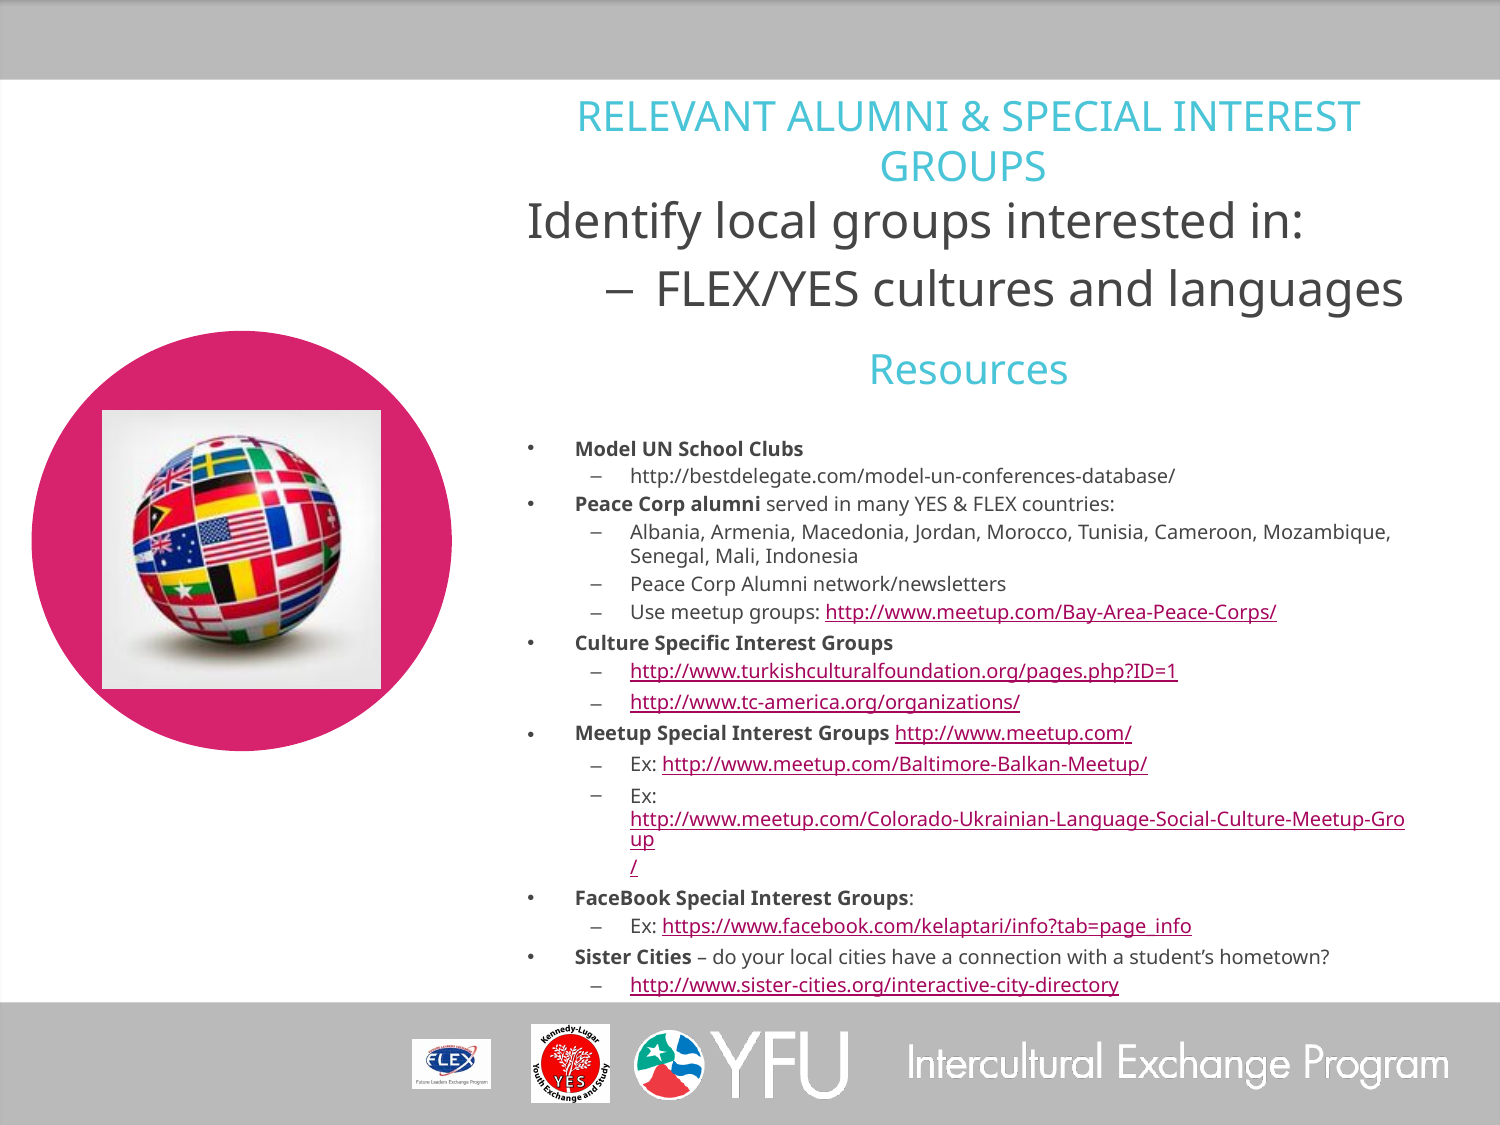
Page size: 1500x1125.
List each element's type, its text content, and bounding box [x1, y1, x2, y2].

picture [634, 1030, 1448, 1100]
picture [530, 1024, 610, 1104]
list Resources [512, 327, 1425, 401]
list Model UN School Clubs http://bestdelegate.com/model-un-conferences-database/ Peace Corp alumni served in many YES & FLEX countries: Albania, Armenia, Macedonia, Jordan, Morocco, Tunisia, Cameroon, Mozambique, Senegal, Mali, Indonesia Peace Corp Alumni network/newsletters Use meetup groups: http://www.meetup.com/Bay-Area-Peace-Corps/ Culture Specific Interest Groups http://www.turkishculturalfoundation.org/pages.php?ID=1 http://www.tc-america.org/organizations/ Meetup Special Interest Groups http://www.meetup.com/ Ex: http://www.meetup.com/Baltimore-Balkan-Meetup/ Ex: http://www.meetup.com/Colorado-Ukrainian-Language-Social-Culture-Meetup-Group/ FaceBook Special Interest Groups: Ex: https://www.facebook.com/kelaptari/info?tab=page_info Sister Cities – do your local cities have a connection with a student’s hometown? http://www.sister-cities.org/interactive-city-directory [512, 401, 1425, 988]
picture [102, 410, 381, 690]
list Identify local groups interested in: FLEX/YES cultures and languages [512, 198, 1425, 327]
list RELEVANT ALUMNI & SPECIAL INTEREST GROUPS [512, 85, 1425, 198]
picture [412, 1039, 491, 1089]
